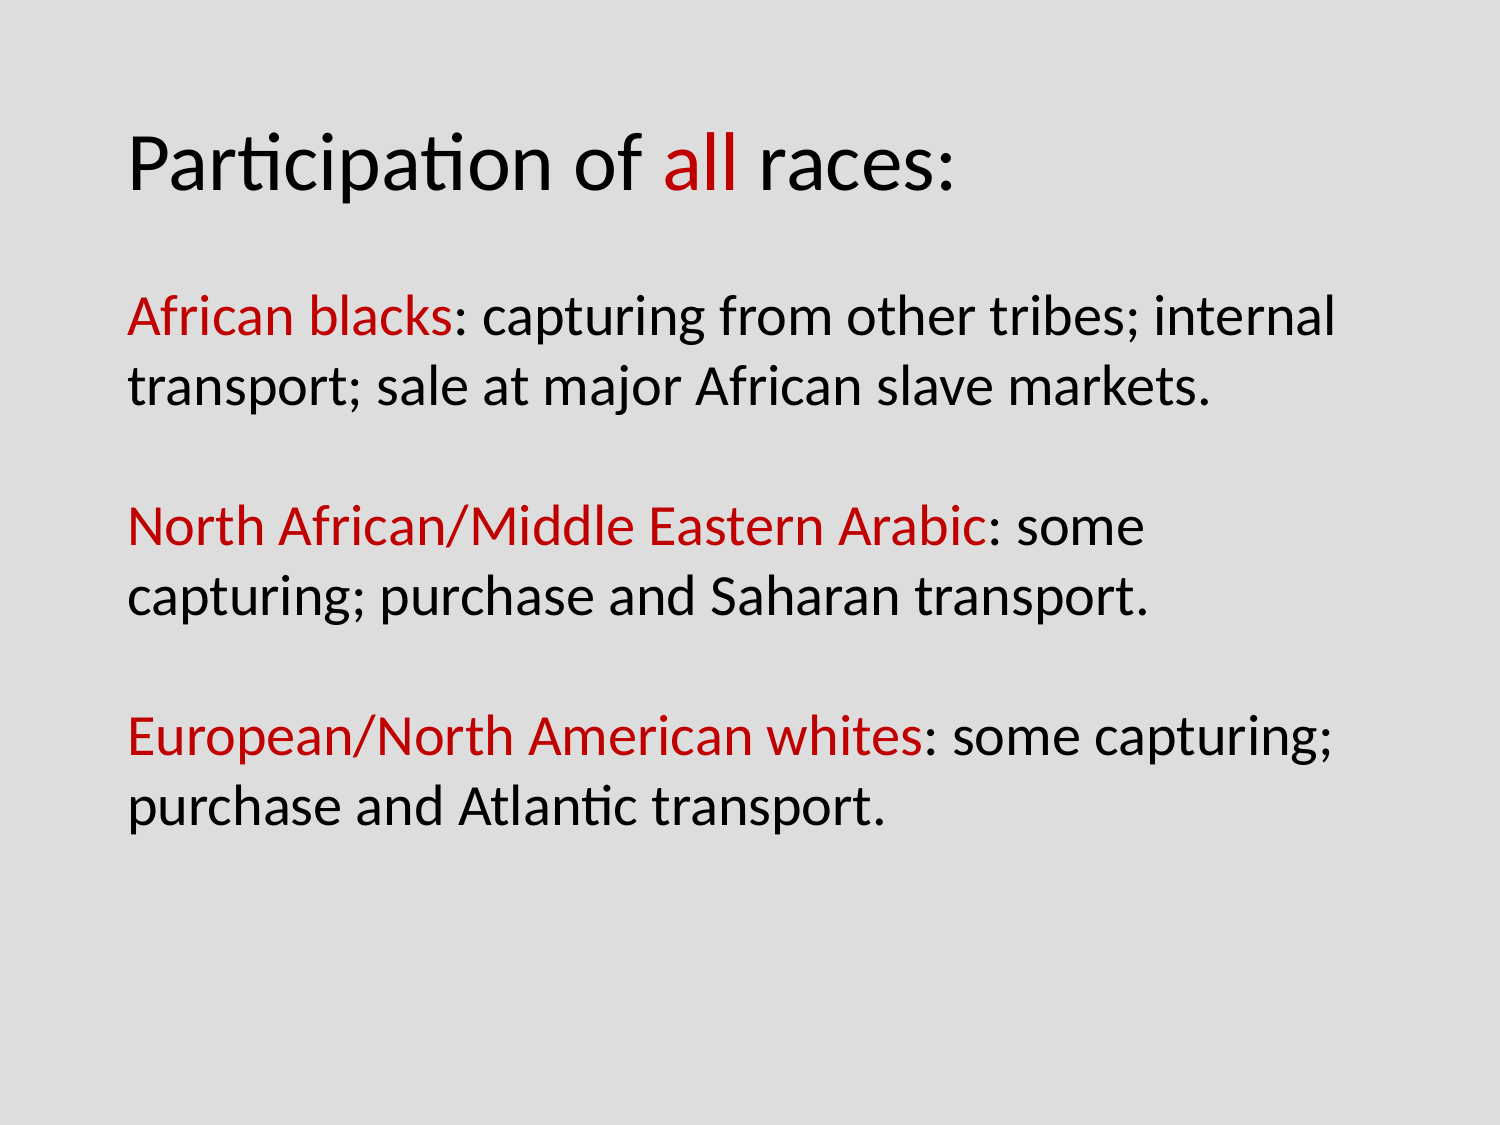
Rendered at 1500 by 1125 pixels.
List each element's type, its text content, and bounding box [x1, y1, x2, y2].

text_box Participation of all races: African blacks: capturing from other tribes; internal transport; sale at major African slave markets. North African/Middle Eastern Arabic: some capturing; purchase and Saharan transport. European/North American whites: some capturing; purchase and Atlantic transport. [112, 99, 1388, 845]
